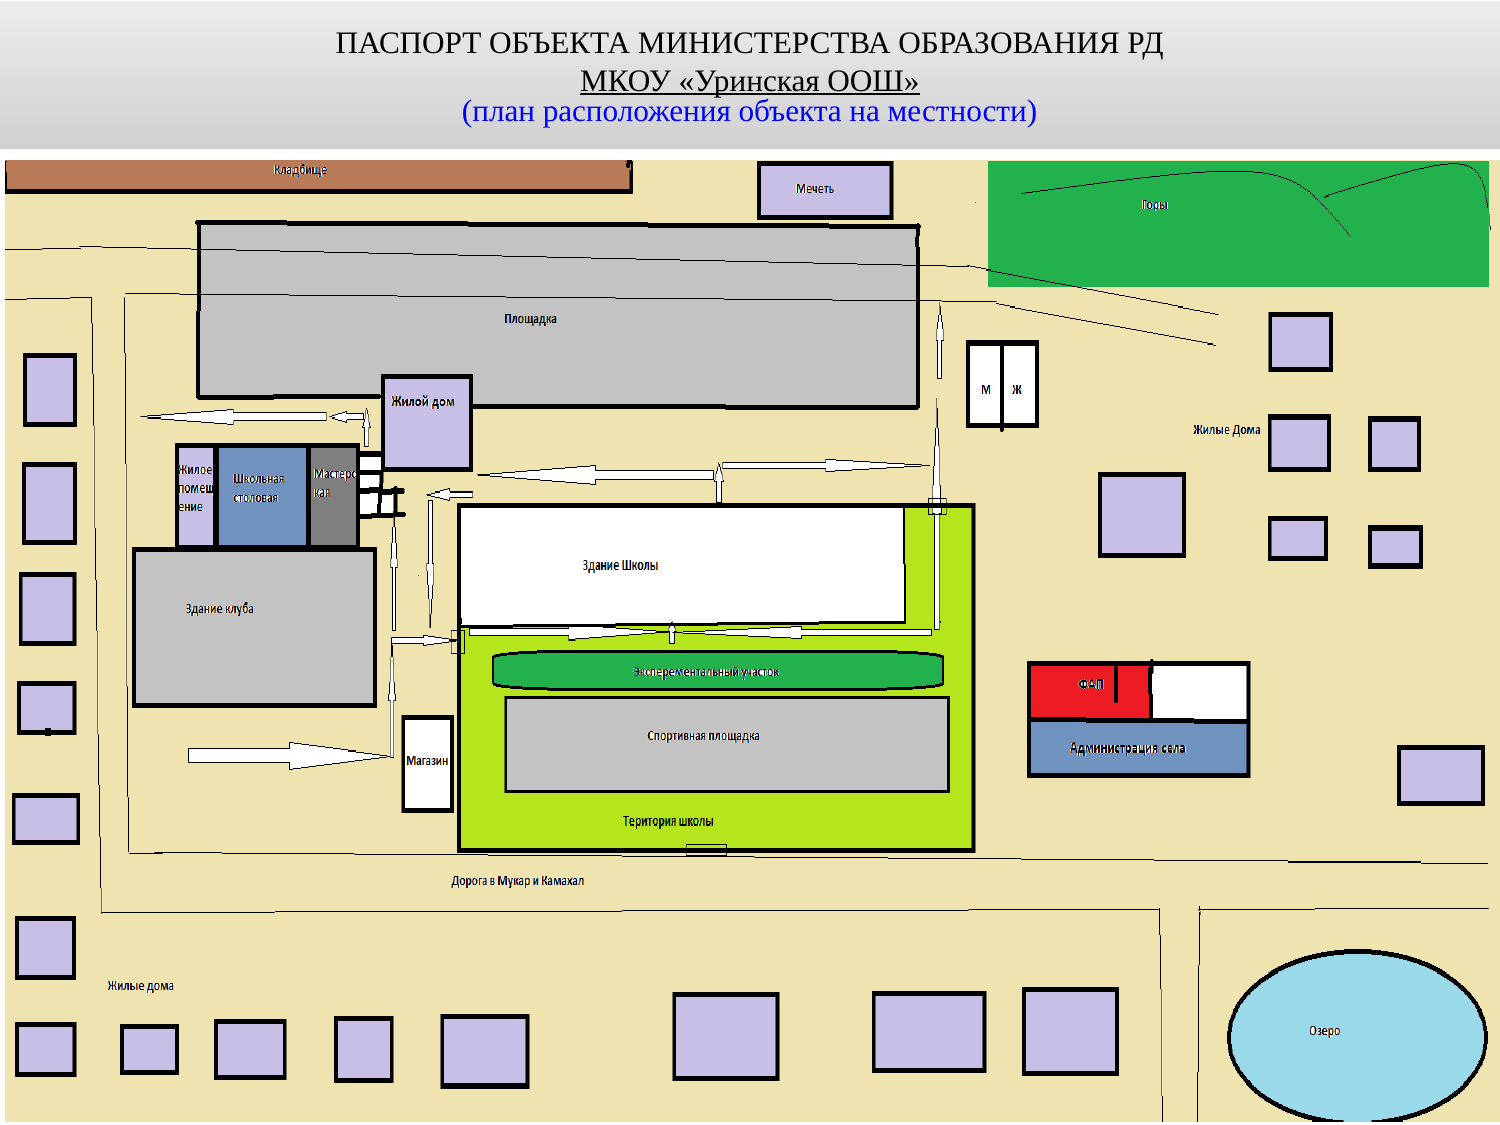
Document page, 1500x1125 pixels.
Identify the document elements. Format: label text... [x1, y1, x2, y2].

text_box ПАСПОРТ ОБЪЕКТА МИНИСТЕРСТВА ОБРАЗОВАНИЯ РД МКОУ «Уринская ООШ» (план расположения объекта на местности) [0, 1, 1500, 149]
picture [4, 160, 1500, 1122]
